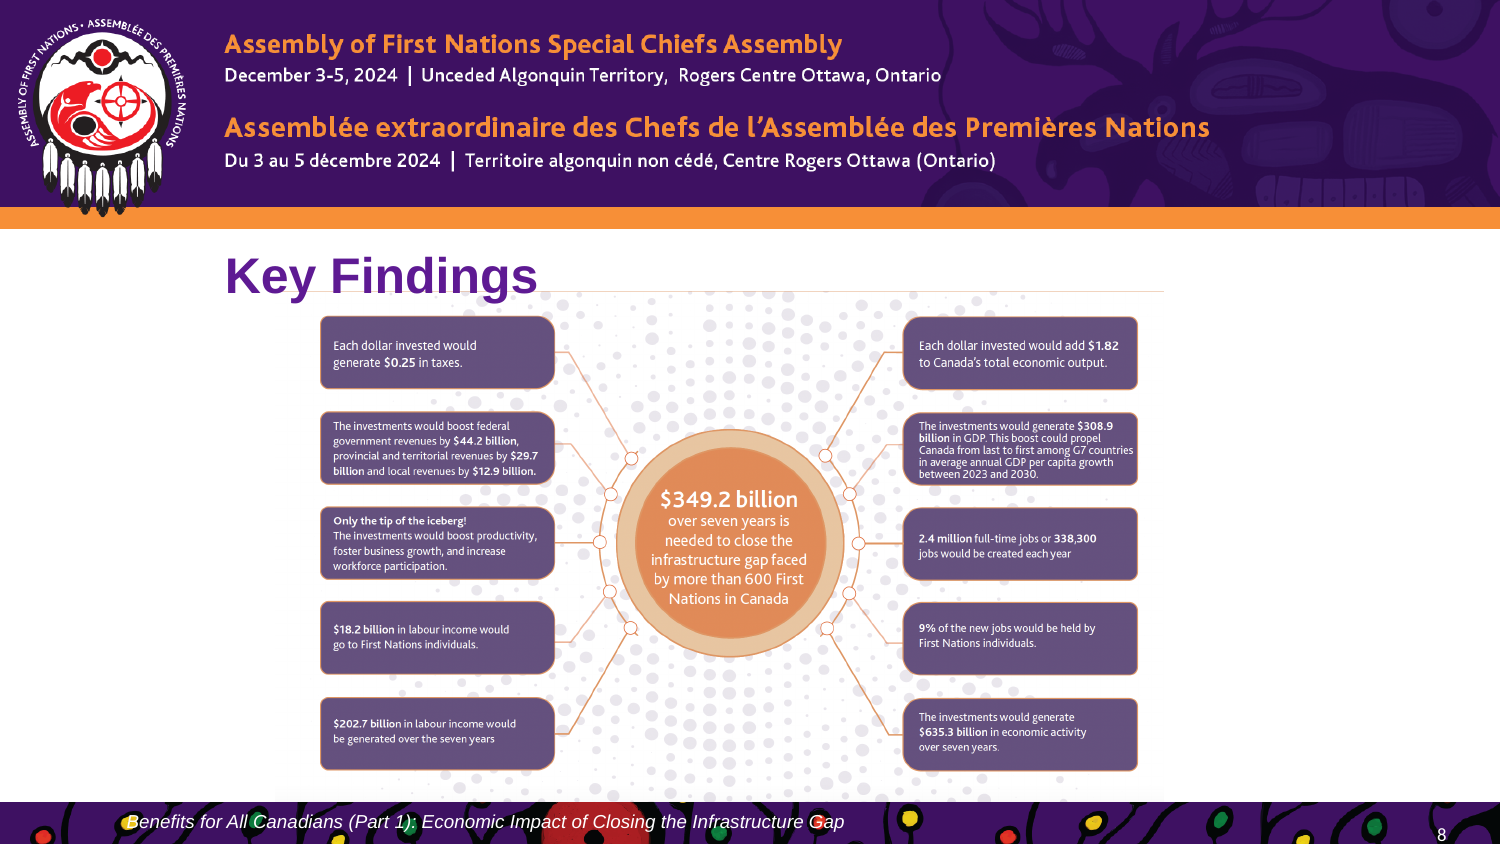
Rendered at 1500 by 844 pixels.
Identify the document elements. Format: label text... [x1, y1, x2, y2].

slide_number 8 [1298, 811, 1462, 844]
picture [0, 0, 1500, 844]
text_box Key Findings [214, 246, 860, 308]
text_box Benefits for All Canadians (Part 1): Economic Impact of Closing the Infrastructure Gap [38, 805, 938, 837]
